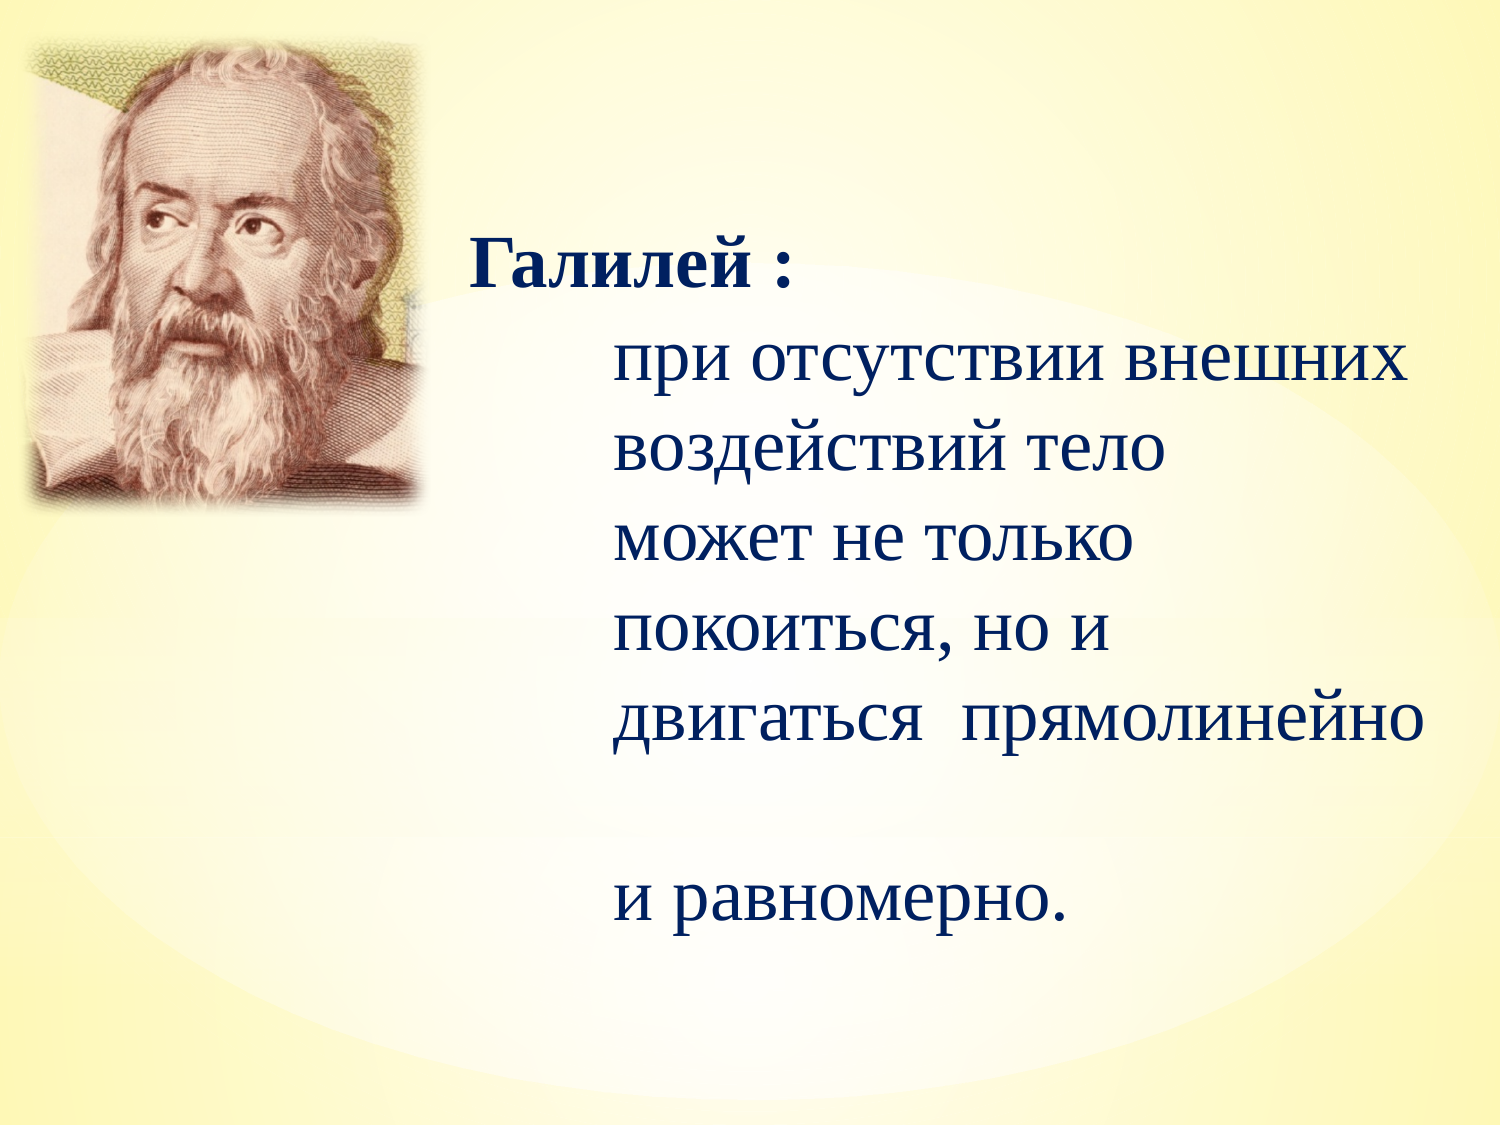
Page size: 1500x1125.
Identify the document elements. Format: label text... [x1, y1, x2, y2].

picture [17, 30, 432, 518]
text_box Галилей : при отсутствии внешних воздействий тело может не только покоиться, но и двигаться прямолинейно и равномерно. [17, 78, 1459, 943]
